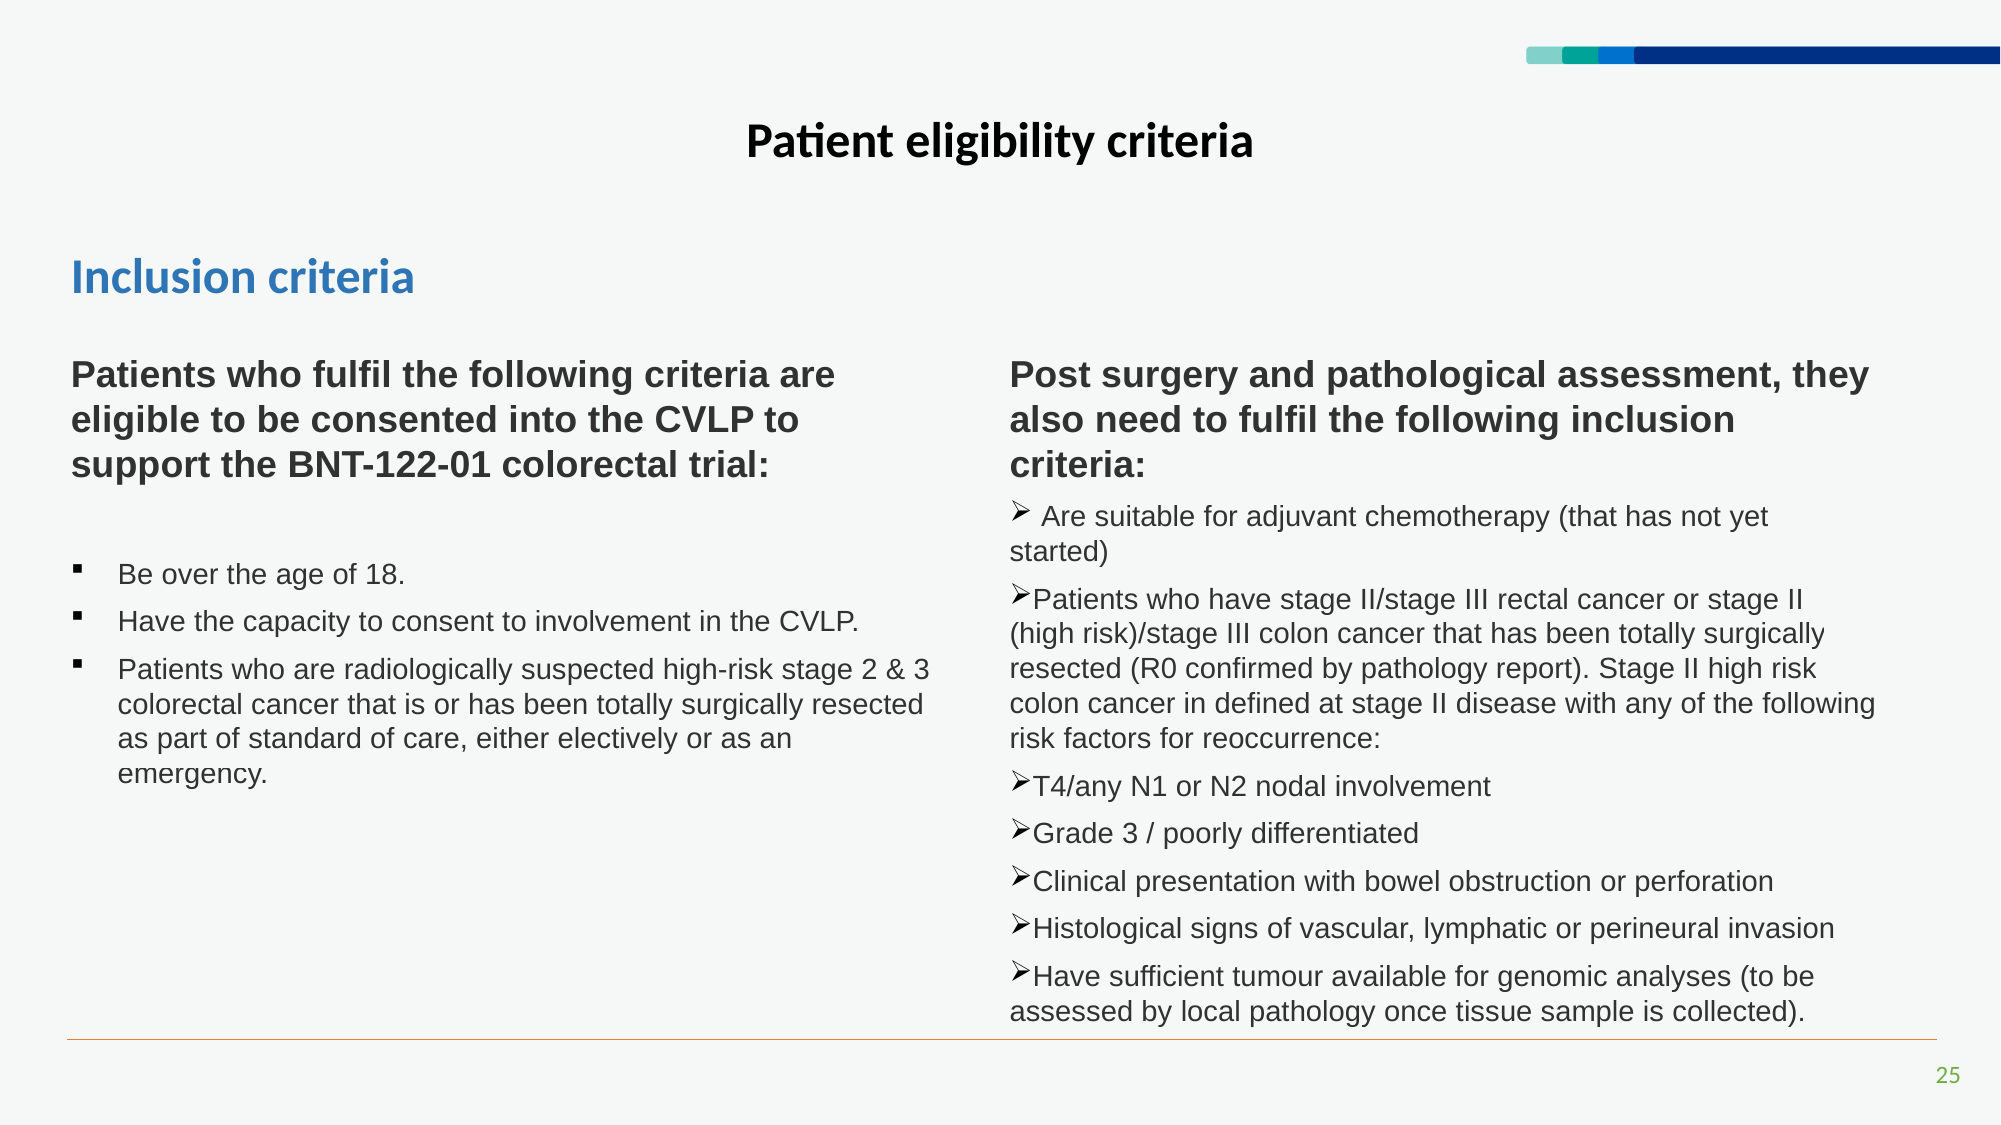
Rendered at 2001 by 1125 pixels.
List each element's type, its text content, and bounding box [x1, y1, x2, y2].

picture [1513, 41, 2001, 71]
list Inclusion criteria [70, 243, 1884, 320]
title Patient eligibility criteria [70, 70, 1942, 213]
list Patients who fulfil the following criteria are eligible to be consented into the CVLP to support the BNT-122-01 colorectal trial: Be over the age of 18. Have the capacity to consent to involvement in the CVLP. Patients who are radiologically suspected high-risk stage 2 & 3 colorectal cancer that is or has been totally surgically resected as part of standard of care, either electively or as an emergency. Post surgery and pathological assessment, they also need to fulfil the following inclusion criteria: Are suitable for adjuvant chemotherapy (that has not yet started) Patients who have stage II/stage III rectal cancer or stage II (high risk)/stage III colon cancer that has been totally surgically resected (R0 confirmed by pathology report). Stage II high risk colon cancer in defined at stage II disease with any of the following risk factors for reoccurrence: T4/any N1 or N2 nodal involvement Grade 3 / poorly differentiated Clinical presentation with bowel obstruction or perforation Histological signs of vascular, lymphatic or perineural invasion Have sufficient tumour available for genomic analyses (to be assessed by local pathology once tissue sample is collected). [70, 349, 1878, 1026]
